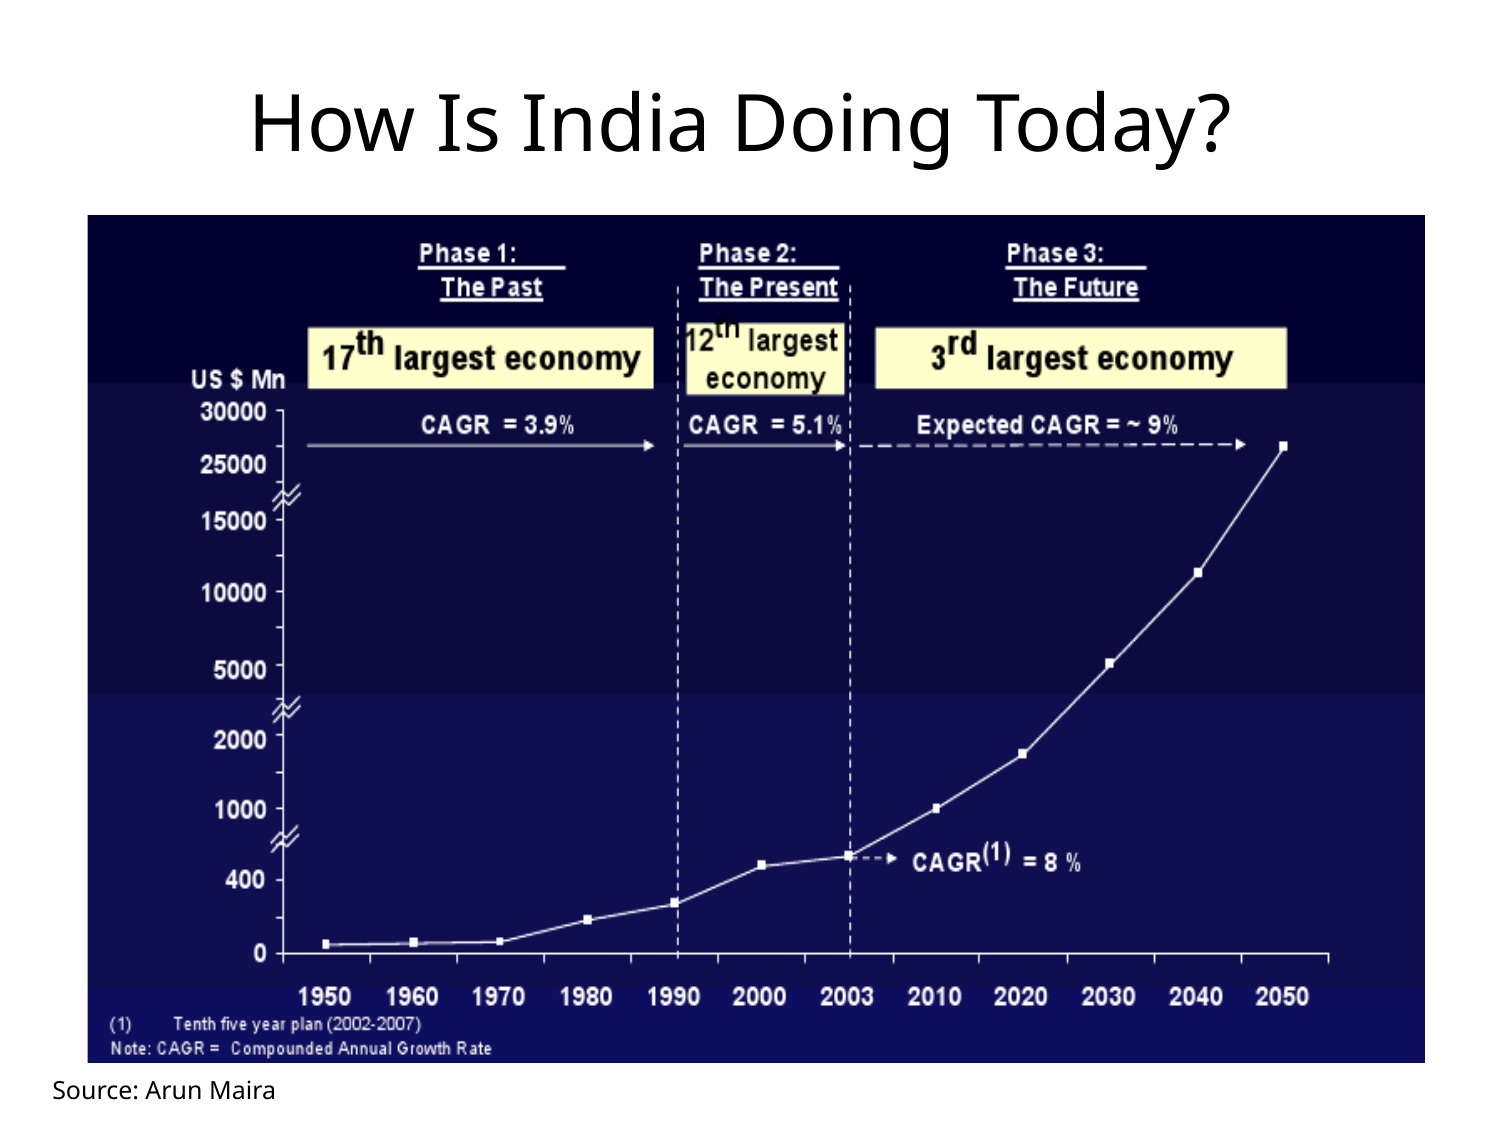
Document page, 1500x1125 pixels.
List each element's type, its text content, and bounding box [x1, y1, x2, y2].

title How Is India Doing Today? [93, 49, 1388, 176]
text_box Source: Arun Maira [37, 1067, 525, 1112]
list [87, 215, 1426, 1063]
